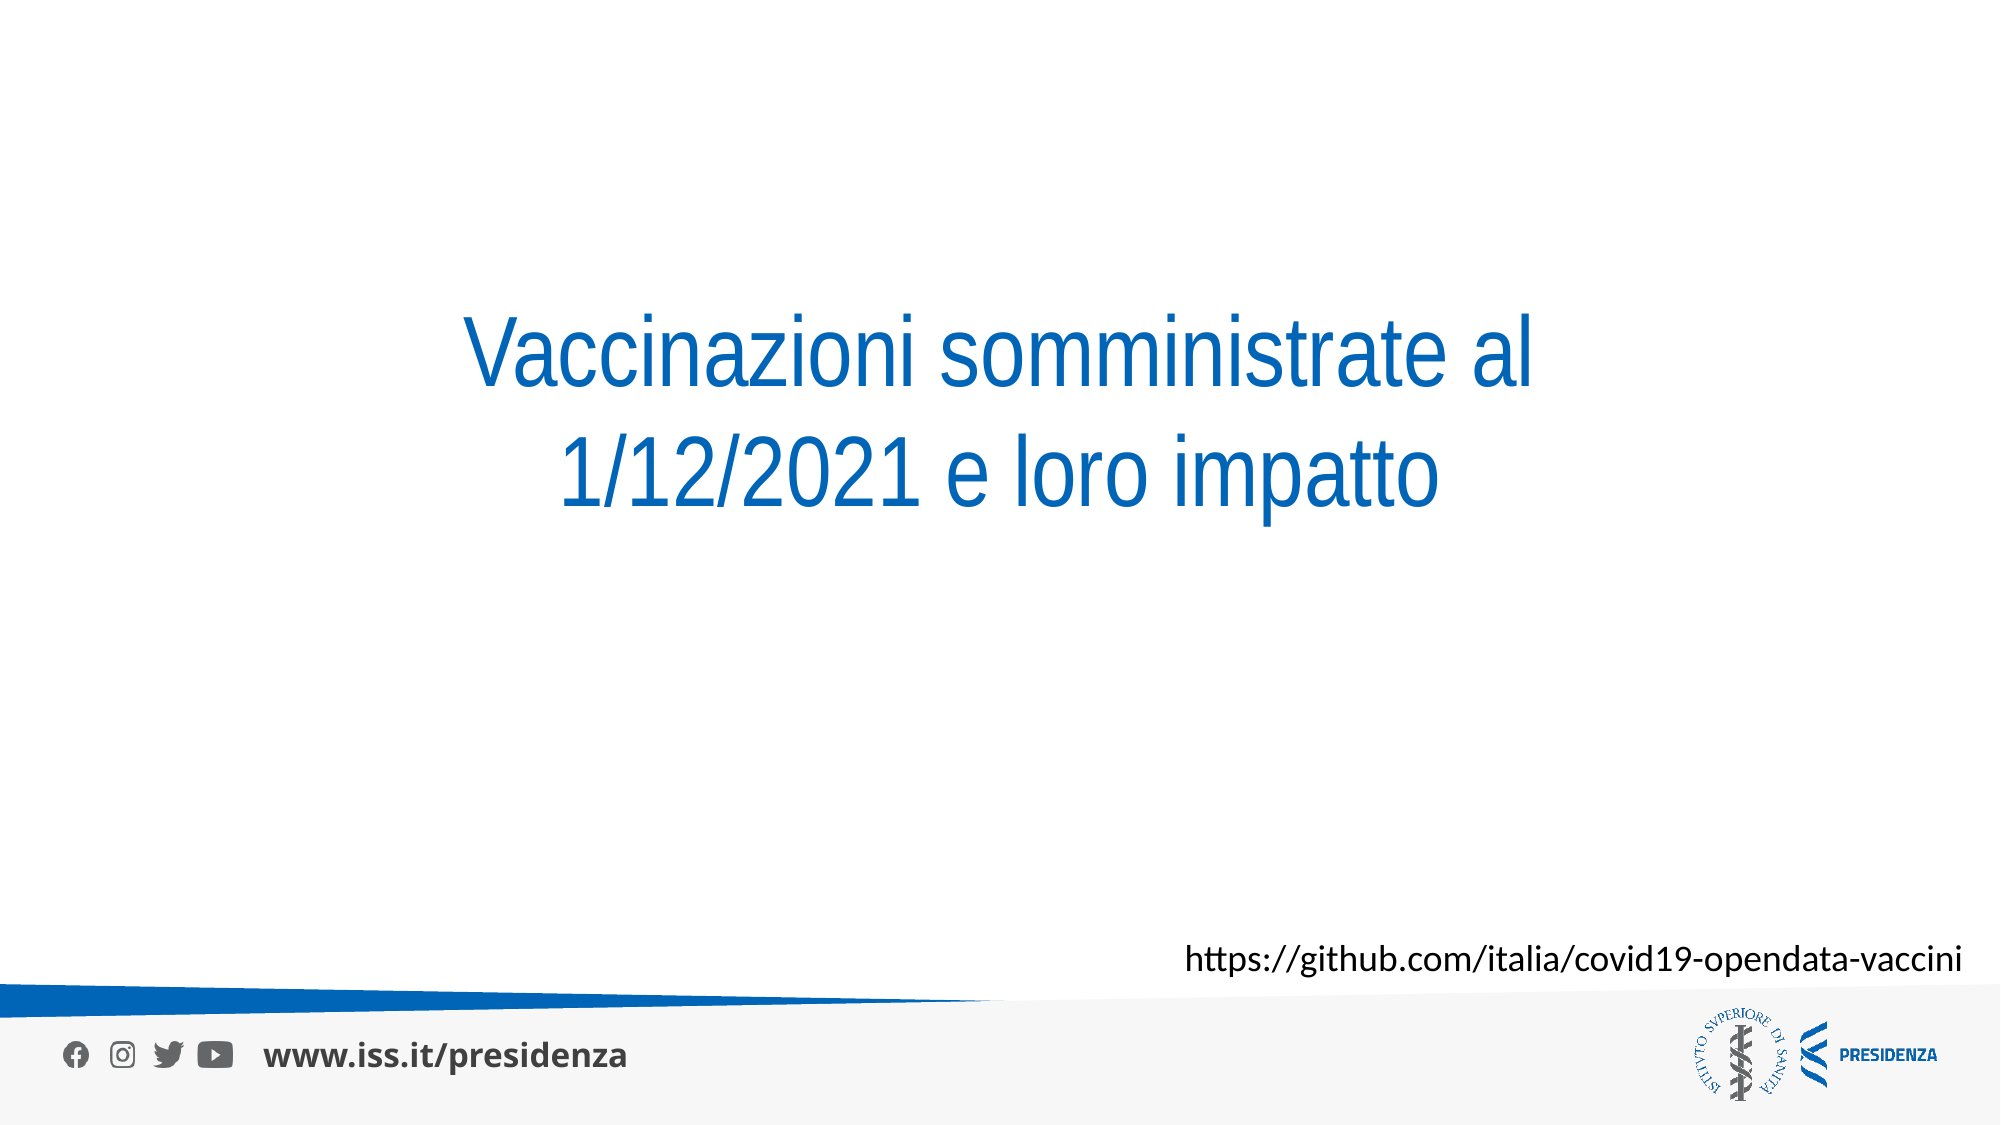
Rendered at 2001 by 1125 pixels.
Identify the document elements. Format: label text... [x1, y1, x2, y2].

text_box https://github.com/italia/covid19-opendata-vaccini [1169, 926, 2000, 987]
picture [63, 1041, 233, 1068]
text_box Vaccinazioni somministrate al 1/12/2021 e loro impatto [425, 279, 1575, 534]
picture [1694, 1008, 1937, 1101]
